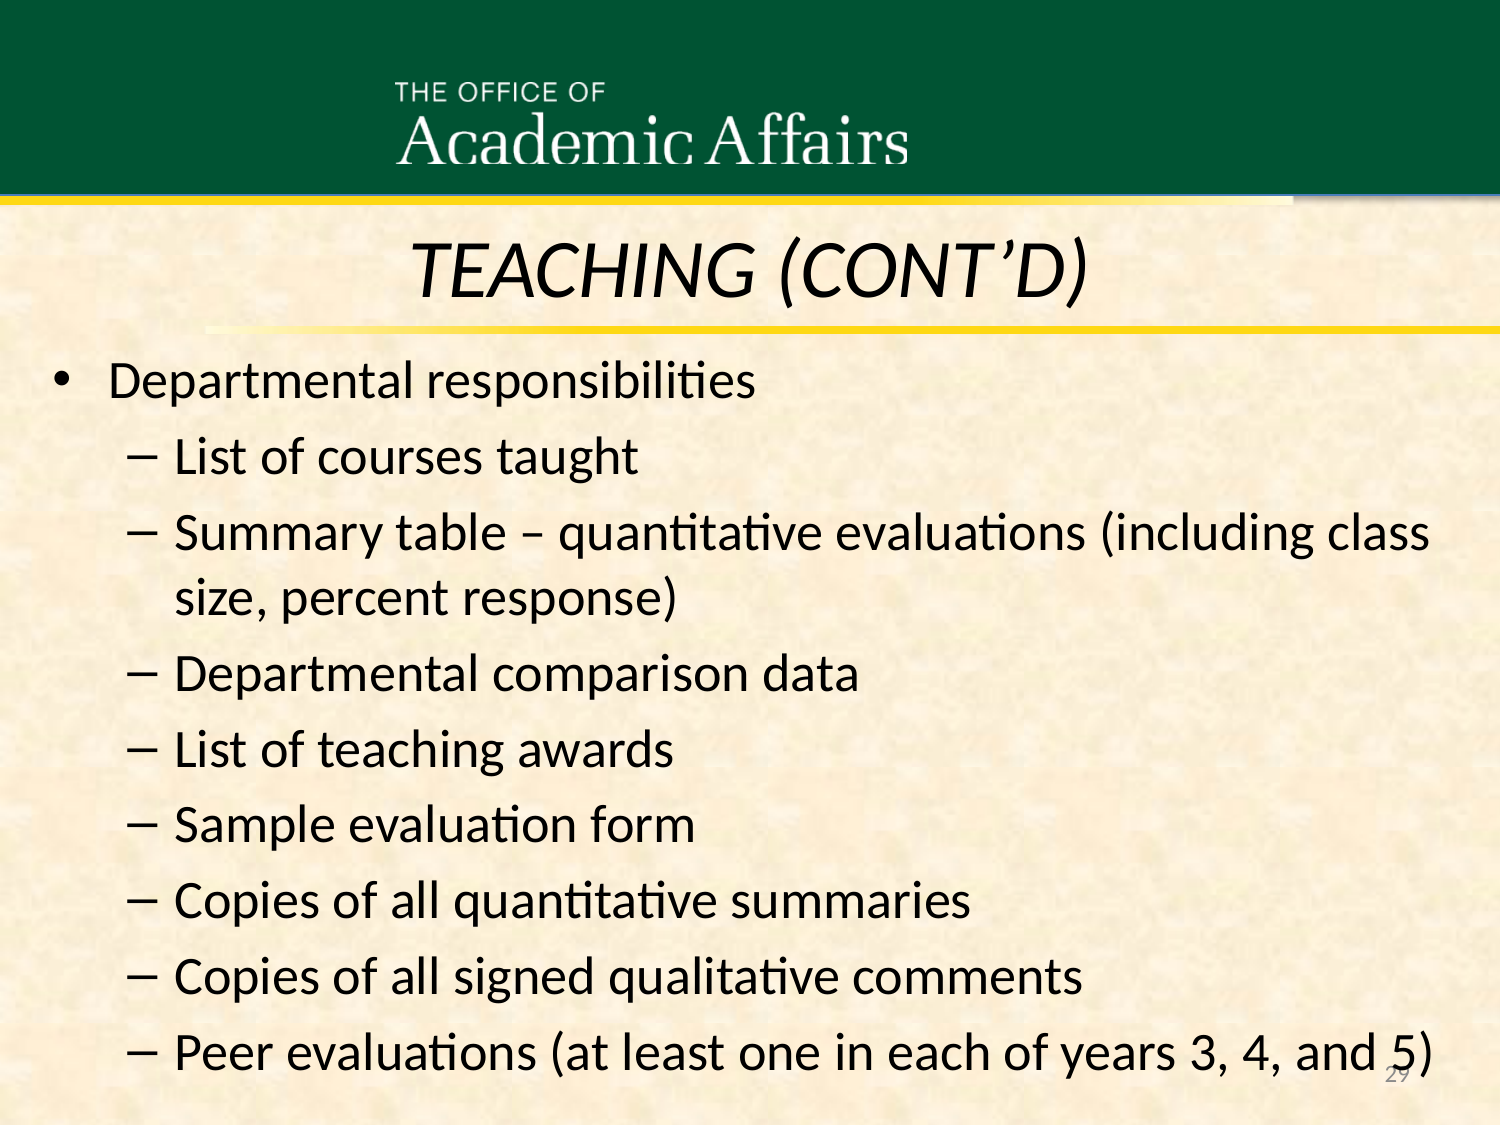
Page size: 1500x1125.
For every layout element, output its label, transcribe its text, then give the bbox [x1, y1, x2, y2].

picture [0, 196, 1500, 1125]
list Departmental responsibilities List of courses taught Summary table – quantitative evaluations (including class size, percent response) Departmental comparison data List of teaching awards Sample evaluation form Copies of all quantitative summaries Copies of all signed qualitative comments Peer evaluations (at least one in each of years 3, 4, and 5) [37, 337, 1475, 980]
slide_number 29 [1074, 1042, 1425, 1103]
list Teaching (cont’d) [75, 206, 1425, 316]
